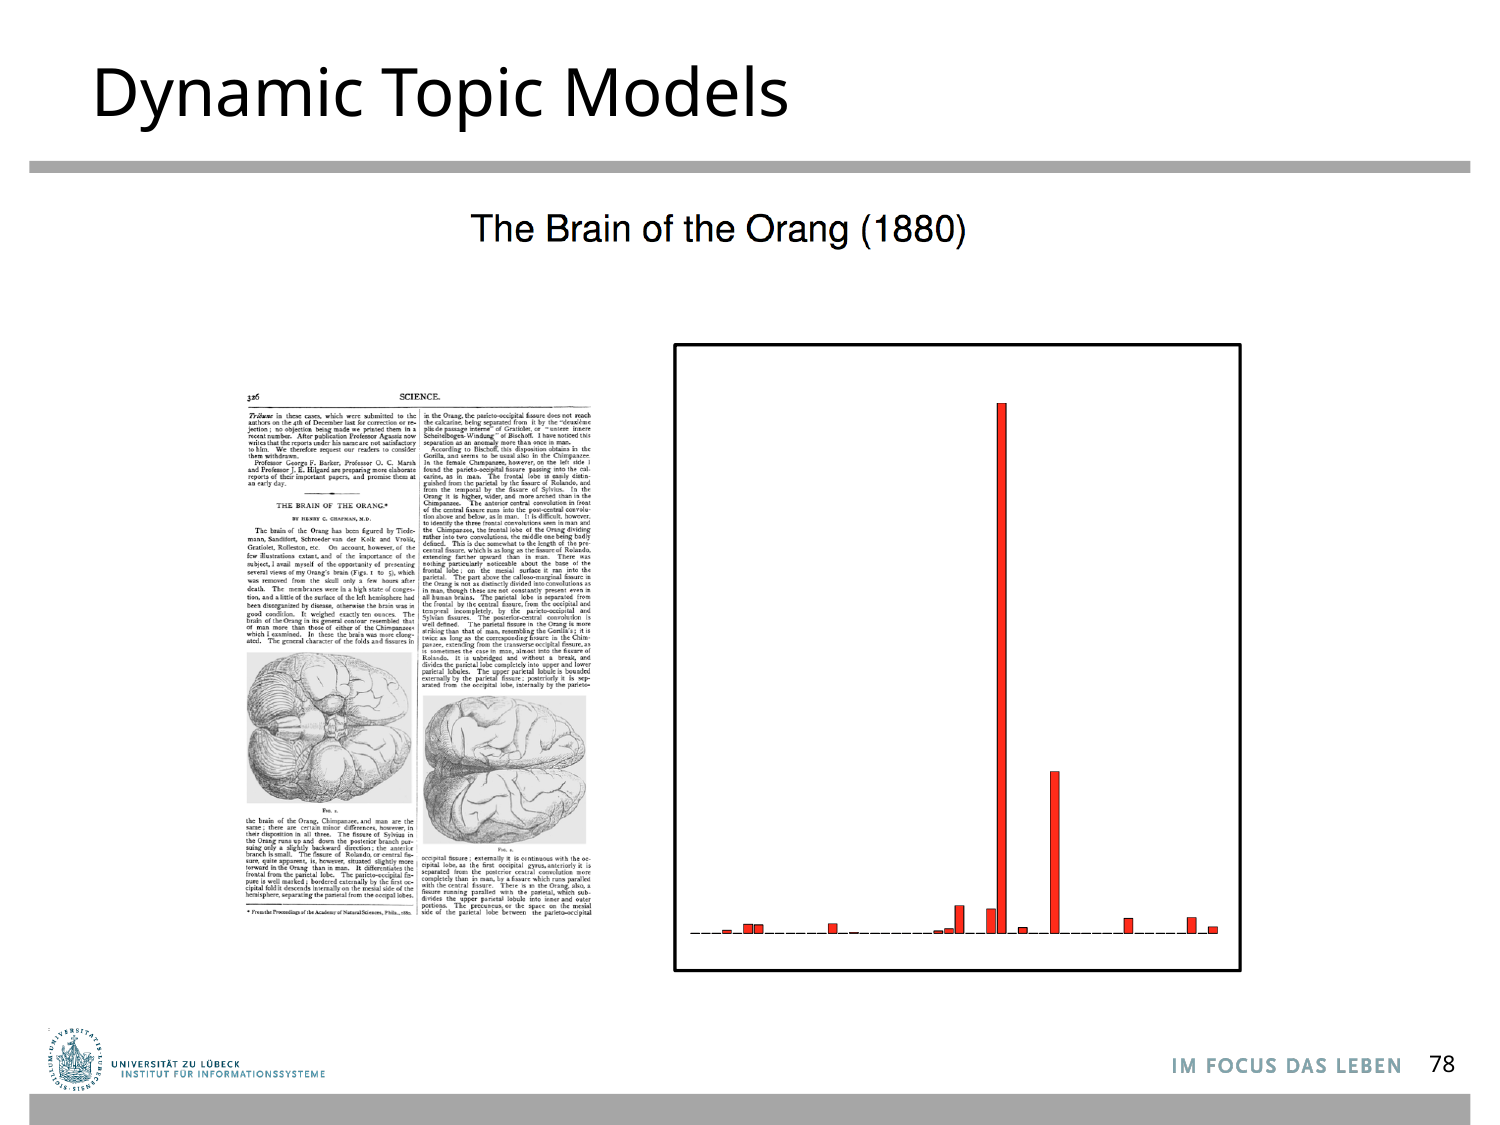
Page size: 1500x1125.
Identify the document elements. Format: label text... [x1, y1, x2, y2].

slide_number 78 [1305, 1050, 1471, 1083]
picture [1173, 1058, 1305, 1073]
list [191, 196, 1309, 1012]
title Dynamic Topic Models [76, 42, 1427, 126]
